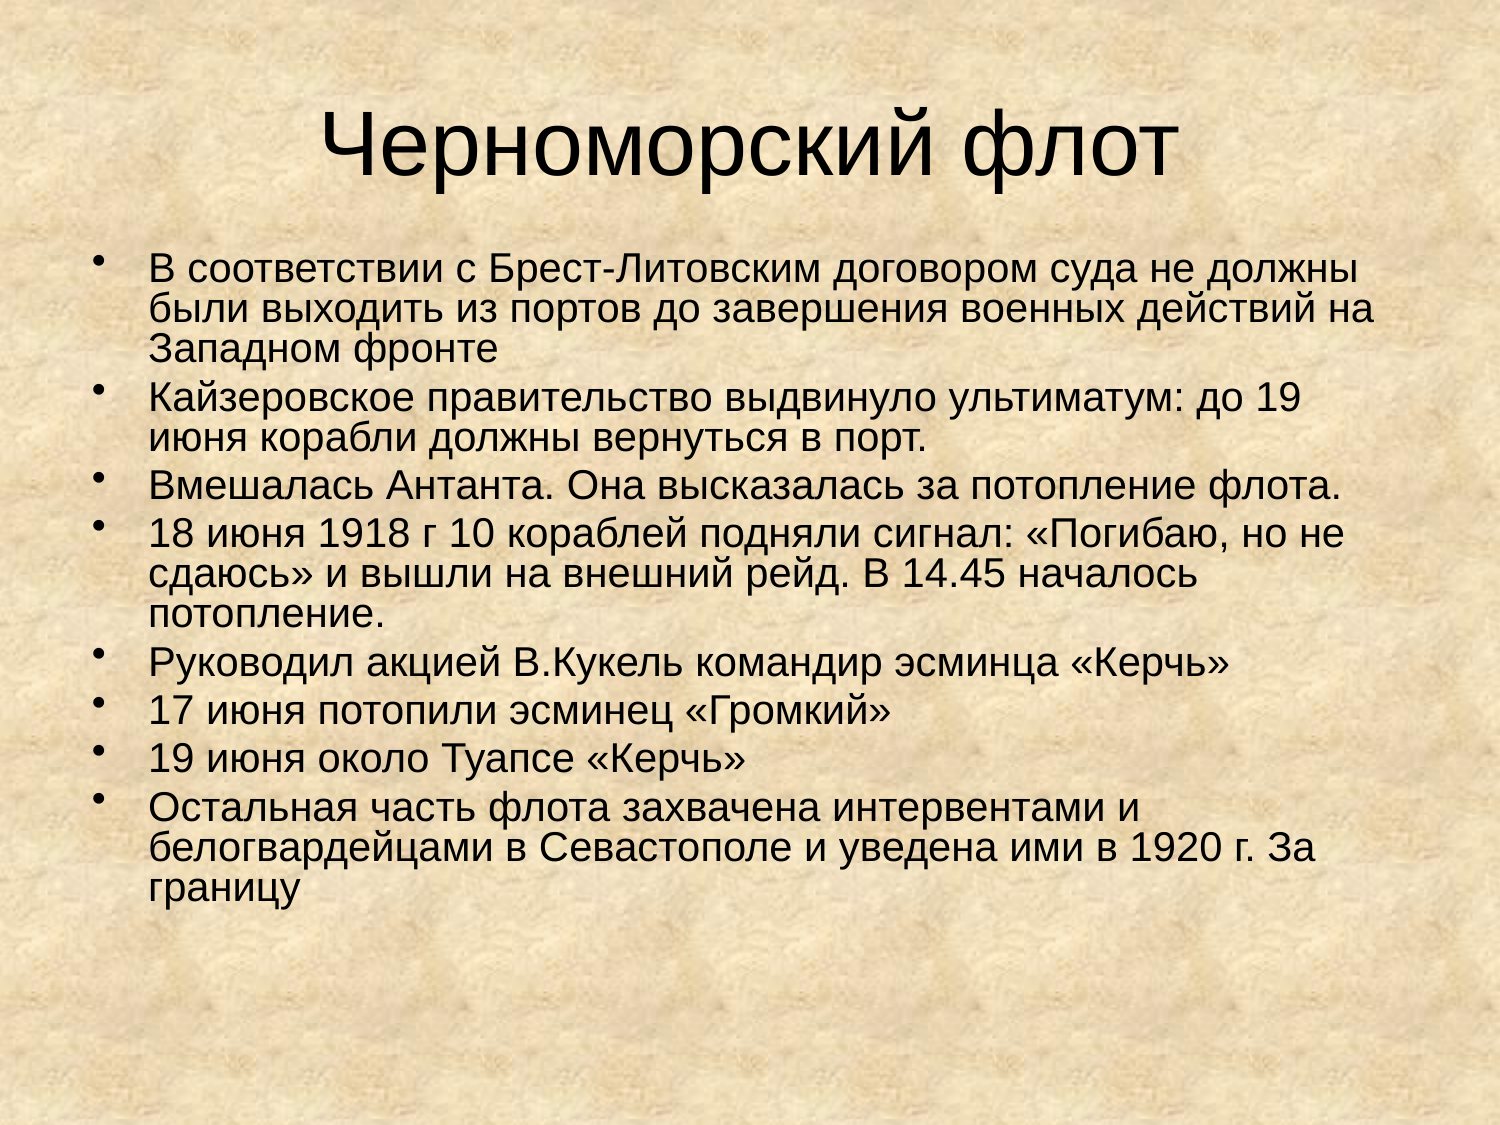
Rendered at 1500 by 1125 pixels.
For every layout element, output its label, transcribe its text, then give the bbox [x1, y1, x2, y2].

list В соответствии с Брест-Литовским договором суда не должны были выходить из портов до завершения военных действий на Западном фронте Кайзеровское правительство выдвинуло ультиматум: до 19 июня корабли должны вернуться в порт. Вмешалась Антанта. Она высказалась за потопление флота. 18 июня 1918 г 10 кораблей подняли сигнал: «Погибаю, но не сдаюсь» и вышли на внешний рейд. В 14.45 началось потопление. Руководил акцией В.Кукель командир эсминца «Керчь» 17 июня потопили эсминец «Громкий» 19 июня около Туапсе «Керчь» Остальная часть флота захвачена интервентами и белогвардейцами в Севастополе и уведена ими в 1920 г. За границу [76, 243, 1428, 987]
title Черноморский флот [74, 44, 1426, 233]
picture [0, 0, 1500, 1125]
